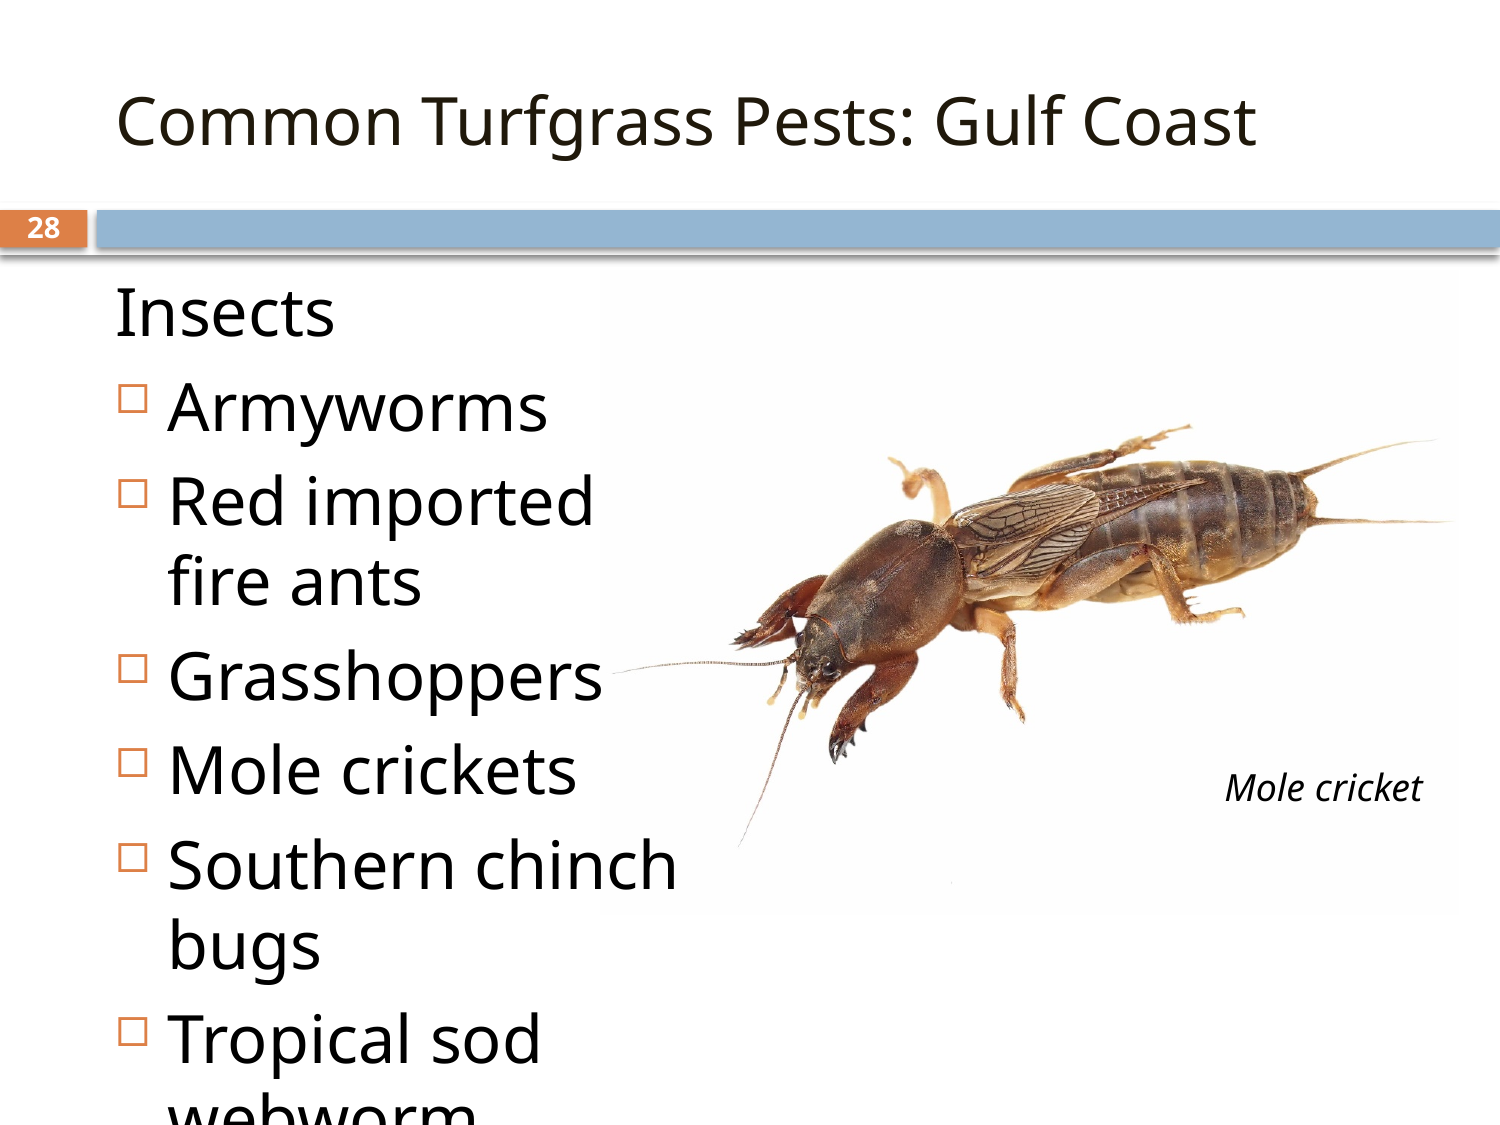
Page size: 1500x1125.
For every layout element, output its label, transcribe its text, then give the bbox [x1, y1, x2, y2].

list Insects Armyworms Red imported fire ants Grasshoppers Mole crickets Southern chinch bugs Tropical sod webworm White grubs [100, 262, 863, 1125]
title Common Turfgrass Pests: Gulf Coast [100, 37, 1438, 200]
picture [599, 270, 1459, 916]
slide_number 28 [0, 208, 88, 249]
